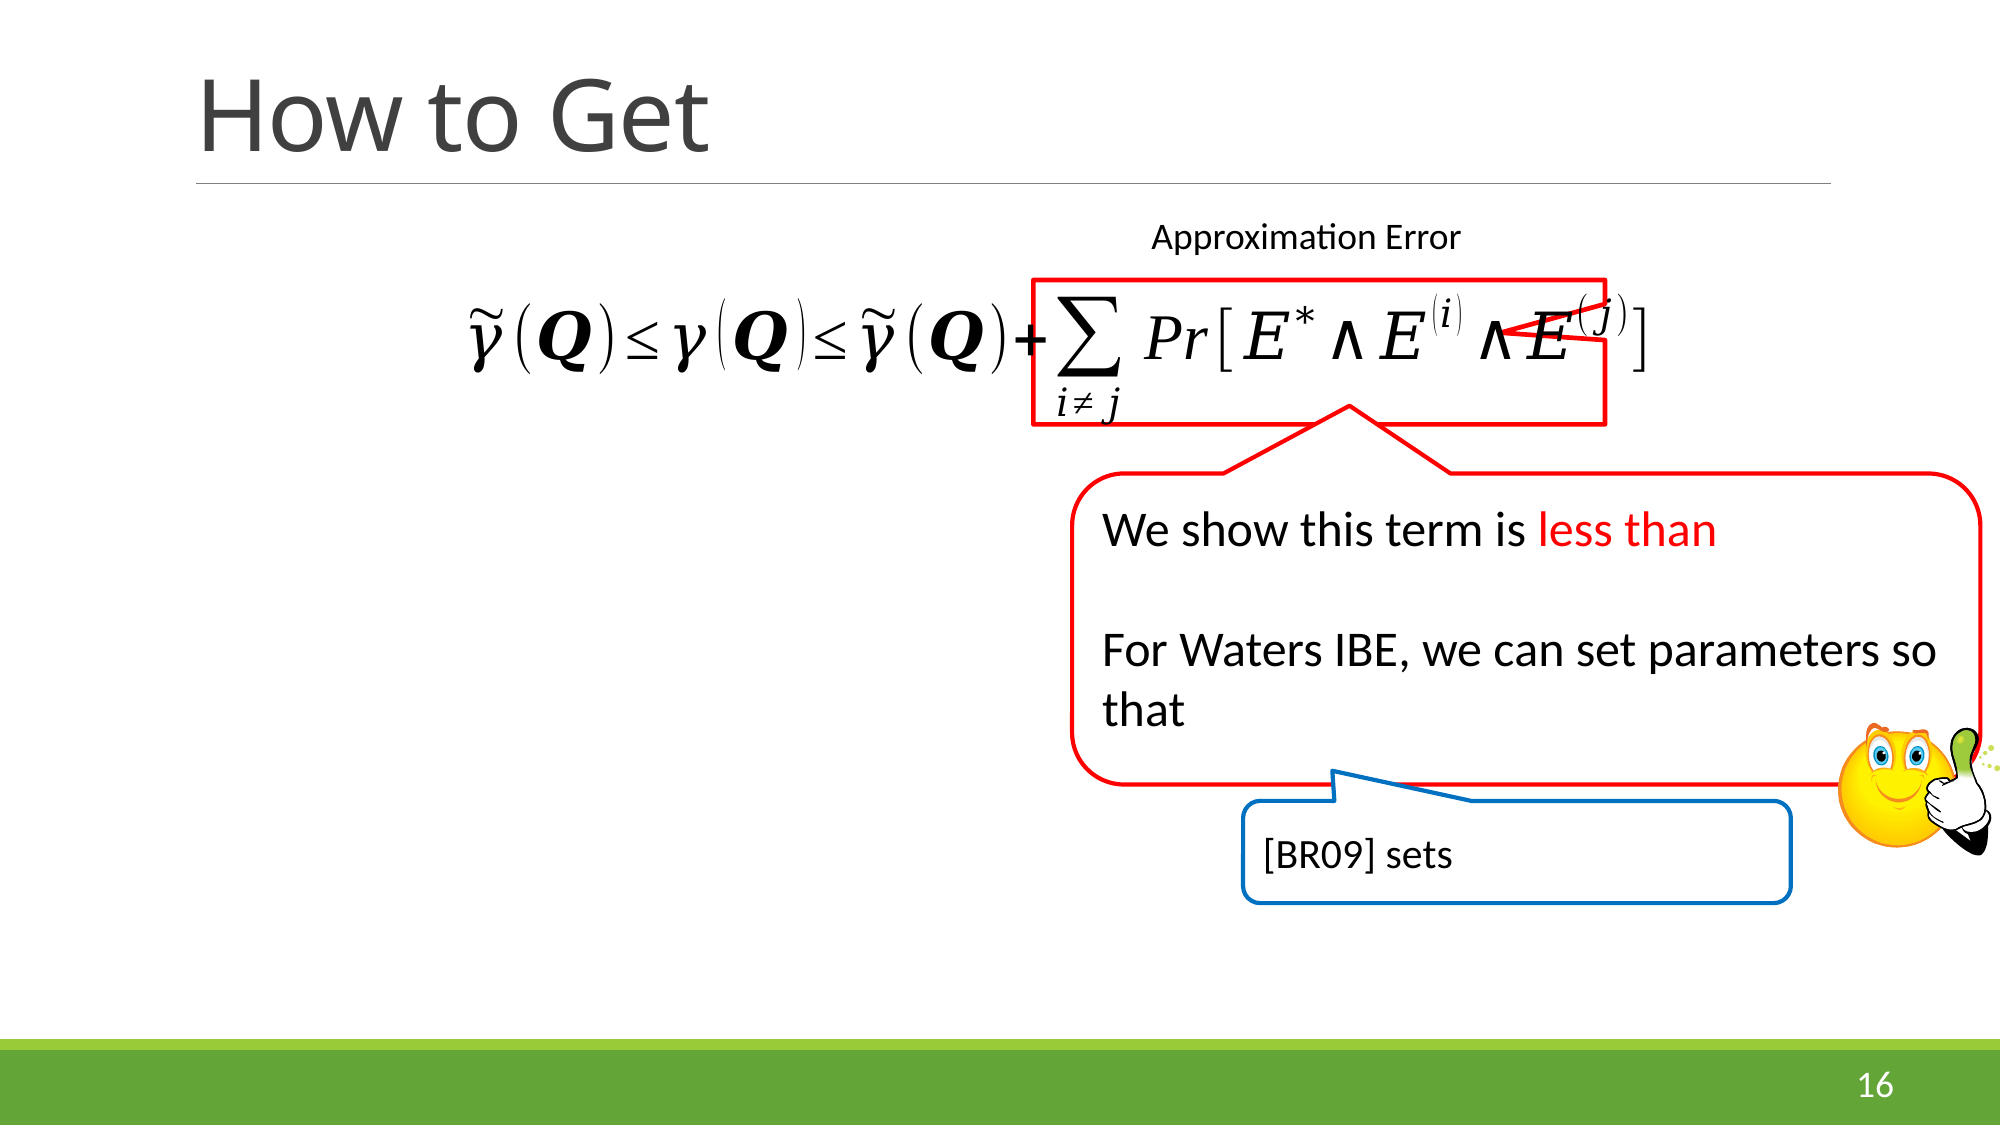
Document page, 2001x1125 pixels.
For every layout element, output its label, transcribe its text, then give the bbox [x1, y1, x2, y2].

picture [1837, 722, 2000, 857]
text_box Approximation Error [1136, 204, 1552, 265]
text_box 16 [1777, 1052, 1973, 1112]
text_box [1032, 278, 1607, 426]
